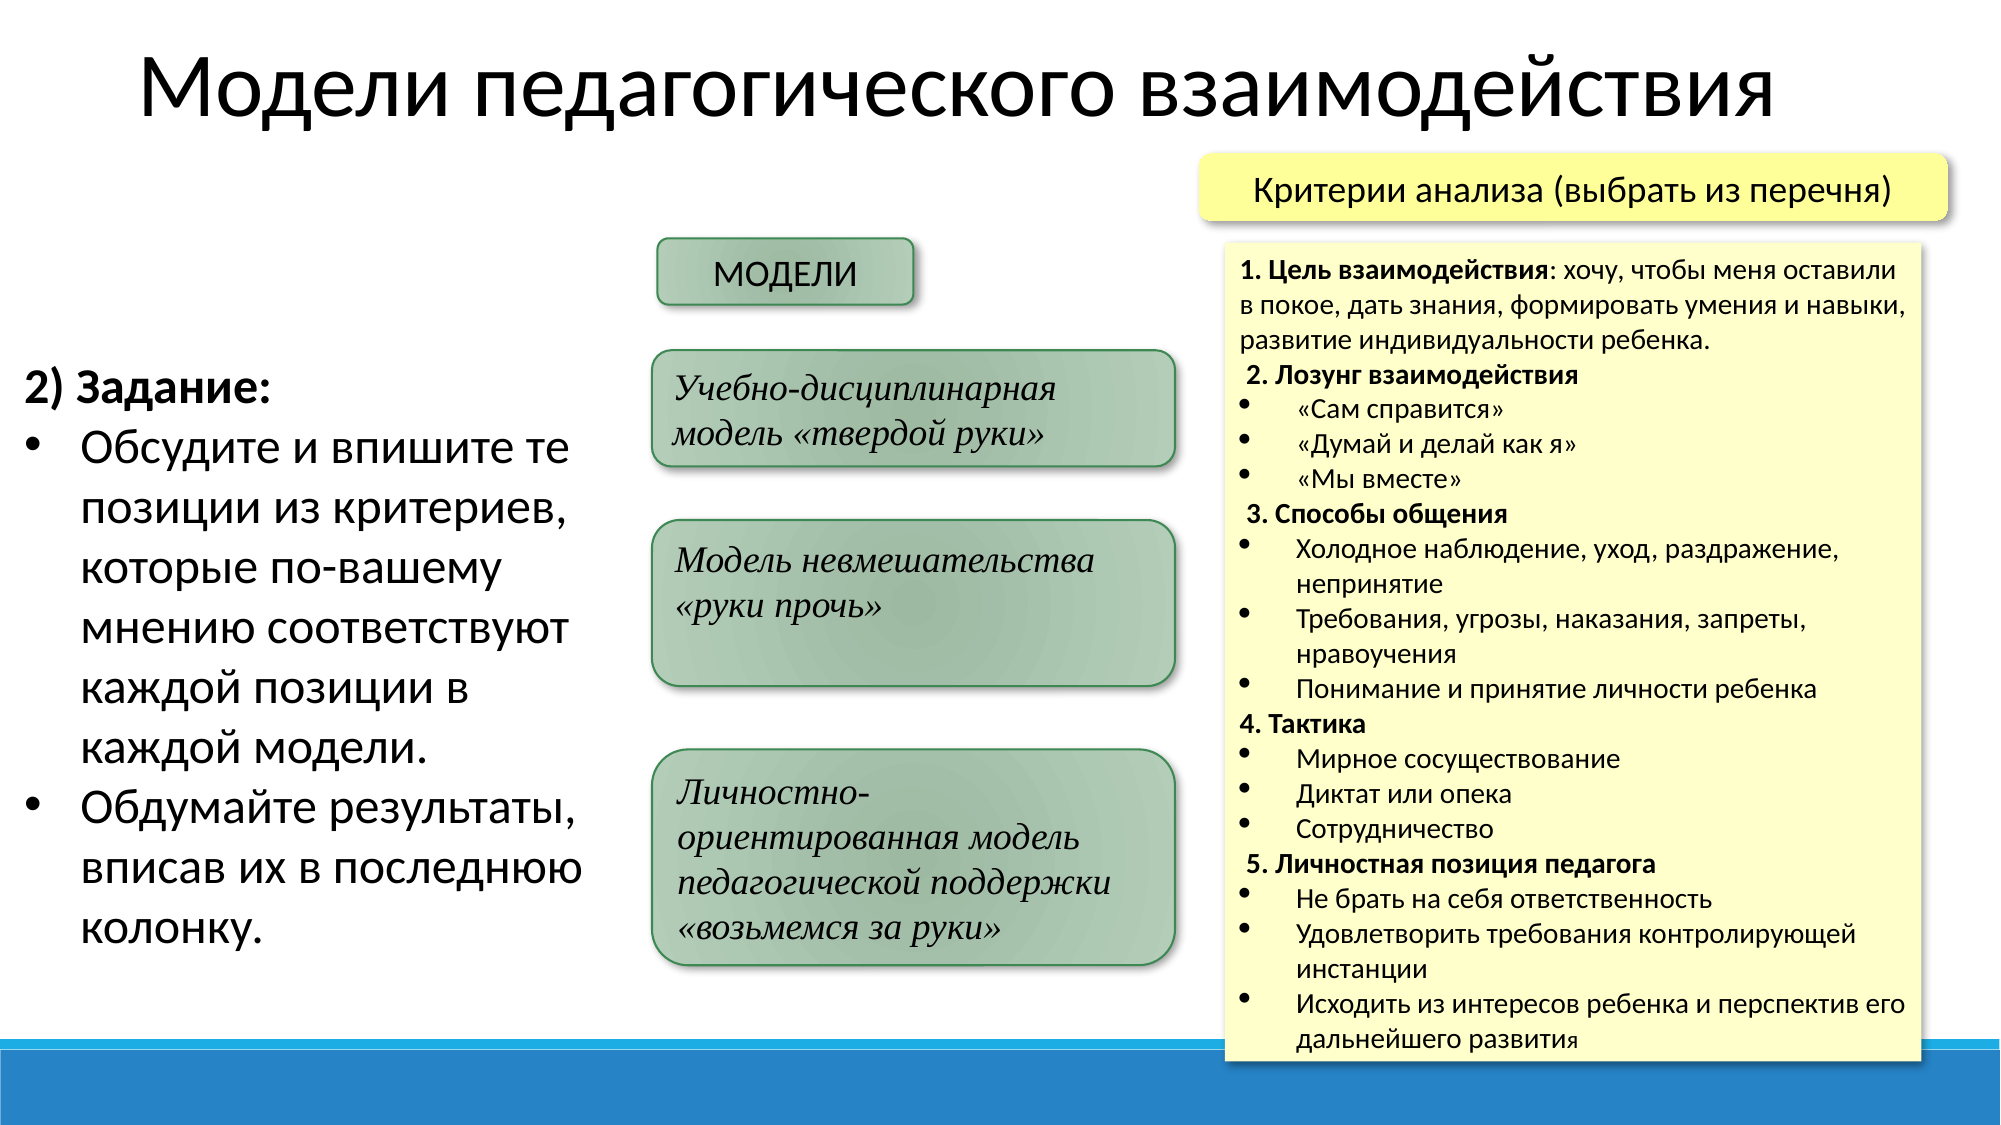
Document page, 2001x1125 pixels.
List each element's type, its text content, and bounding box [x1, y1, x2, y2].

text_box Модели педагогического взаимодействия [122, 17, 1815, 143]
text_box 1. Цель взаимодействия: хочу, чтобы меня оставили в покое, дать знания, формировать умения и навыки, развитие индивидуальности ребенка. 2. Лозунг взаимодействия «Сам справится» «Думай и делай как я» «Мы вместе» 3. Способы общения Холодное наблюдение, уход, раздражение, непринятие Требования, угрозы, наказания, запреты, нравоучения Понимание и принятие личности ребенка 4. Тактика Мирное сосуществование Диктат или опека Сотрудничество 5. Личностная позиция педагога Не брать на себя ответственность Удовлетворить требования контролирующей инстанции Исходить из интересов ребенка и перспектив его дальнейшего развития [1224, 242, 1922, 1062]
text_box МОДЕЛИ [656, 237, 915, 306]
text_box Учебно-дисциплинарная модель «твердой руки» [650, 349, 1177, 468]
text_box 2) Задание: Обсудите и впишите те позиции из критериев, которые по-вашему мнению соответствуют каждой позиции в каждой модели. Обдумайте результаты, вписав их в последнюю колонку. [9, 346, 602, 961]
text_box Личностно-ориентированная модель педагогической поддержки «возьмемся за руки» [650, 748, 1177, 967]
text_box Модель невмешательства «руки прочь» [650, 518, 1177, 688]
text_box Критерии анализа (выбрать из перечня) [1199, 153, 1948, 221]
